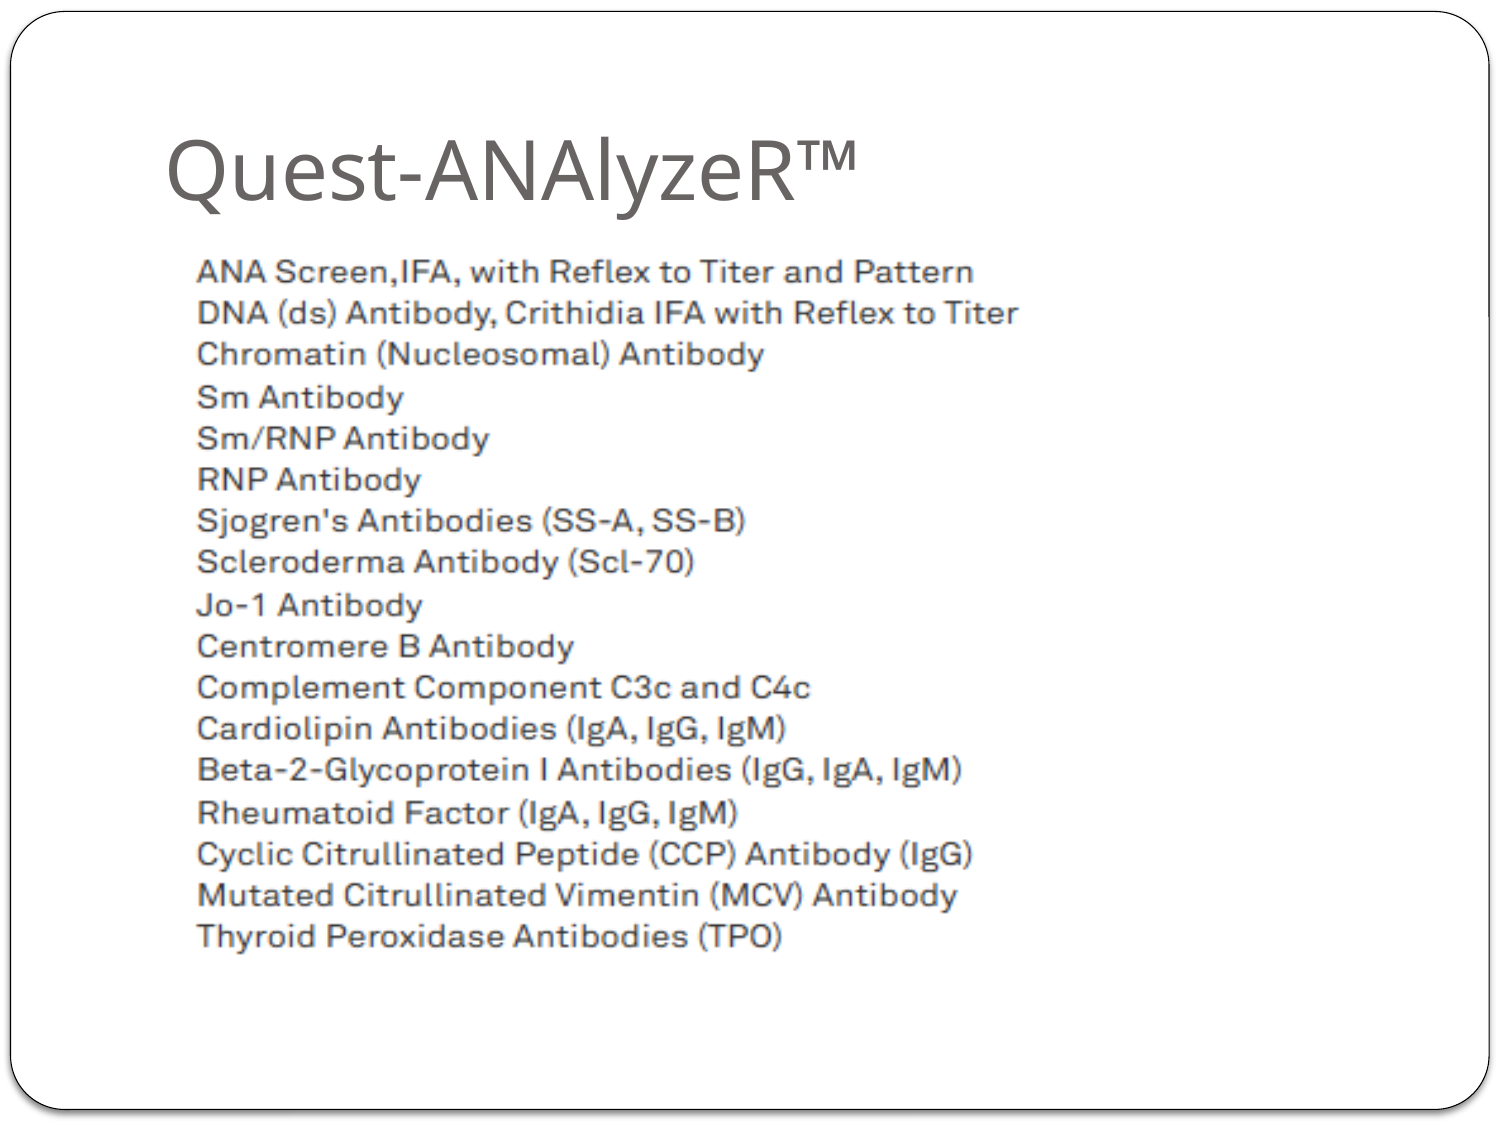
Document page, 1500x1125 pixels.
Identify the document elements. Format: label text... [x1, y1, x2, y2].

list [187, 249, 1051, 982]
title Quest-ANAlyzeR™ [150, 45, 1425, 233]
